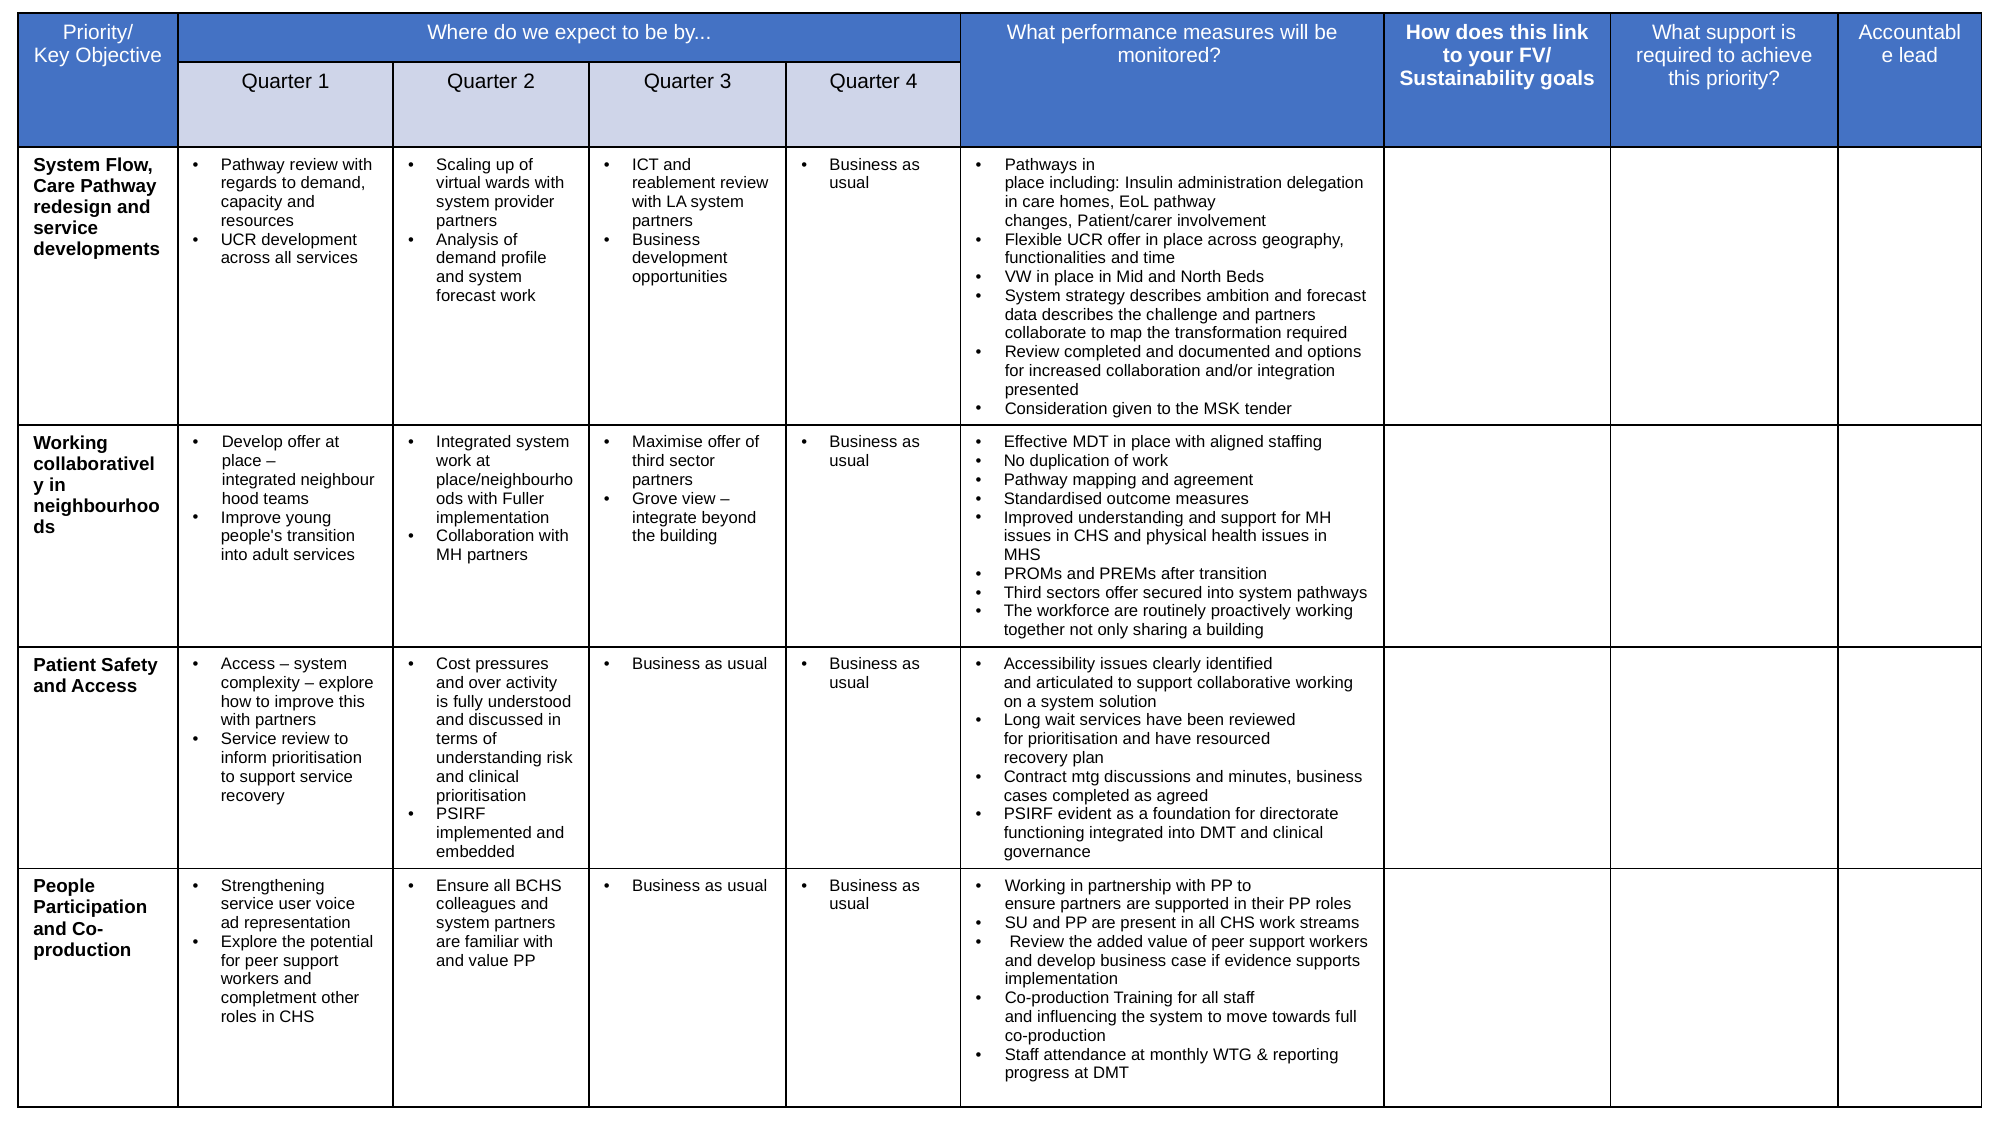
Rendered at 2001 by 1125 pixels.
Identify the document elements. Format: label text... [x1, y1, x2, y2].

table_cell Business as usual [590, 869, 785, 1106]
table_cell Ensure all BCHS colleagues and system partners are familiar with and value PP [394, 869, 588, 1106]
table_cell Pathway review with regards to demand, capacity and resources UCR development across all services [179, 148, 392, 424]
table_cell Strengthening service user voice ad representation Explore the potential for peer support workers and completment other roles in CHS [179, 869, 392, 1106]
table_cell [1839, 869, 1981, 1106]
table_cell Develop offer at place – integrated neighbourhood teams Improve young people's transition into adult services [179, 426, 392, 646]
table_cell Business as usual [787, 648, 960, 868]
table_cell Access – system complexity – explore how to improve this with partners Service review to inform prioritisation to support service recovery [179, 648, 392, 868]
table_cell Quarter 2 [394, 63, 588, 146]
table_header How does this link to your FV/ Sustainability goals [1385, 14, 1610, 146]
table_cell Quarter 3 [590, 63, 785, 146]
table_cell Cost pressures and over activity is fully understood and discussed in terms of understanding risk and clinical prioritisation PSIRF implemented and embedded [394, 648, 588, 868]
table_cell Scaling up of virtual wards with system provider partners Analysis of demand profile and system forecast work [394, 148, 588, 424]
table_cell Maximise offer of third sector partners Grove view – integrate beyond the building [590, 426, 785, 646]
table_cell [1385, 648, 1610, 868]
table_header Priority/ Key Objective [19, 14, 177, 146]
table_cell Patient Safety and Access [19, 648, 177, 868]
table_cell Pathways in place including: Insulin administration delegation in care homes, EoL pathway changes, Patient/carer involvement Flexible UCR offer in place across geography, functionalities and time VW in place in Mid and North Beds System strategy describes ambition and forecast data describes the challenge and partners collaborate to map the transformation required Review completed and documented and options for increased collaboration and/or integration presented Consideration given to the MSK tender [961, 148, 1383, 424]
table_cell [1839, 148, 1981, 424]
table_cell [1611, 148, 1837, 424]
table_cell Working in partnership with PP to ensure partners are supported in their PP roles SU and PP are present in all CHS work streams Review the added value of peer support workers and develop business case if evidence supports implementation Co-production Training for all staff and influencing the system to move towards full co-production Staff attendance at monthly WTG & reporting progress at DMT [961, 869, 1383, 1106]
table_header What performance measures will be monitored? [961, 14, 1383, 146]
table_cell ICT and reablement review with LA system partners Business development opportunities [590, 148, 785, 424]
table_cell [1385, 869, 1610, 1106]
table_cell Working collaboratively in neighbourhoods [19, 426, 177, 646]
table_cell [1839, 648, 1981, 868]
table_header Where do we expect to be by... [179, 14, 960, 61]
table_cell [1385, 426, 1610, 646]
table_cell Effective MDT in place with aligned staffing No duplication of work Pathway mapping and agreement Standardised outcome measures Improved understanding and support for MH issues in CHS and physical health issues in MHS PROMs and PREMs after transition Third sectors offer secured into system pathways The workforce are routinely proactively working together not only sharing a building [961, 426, 1383, 646]
table_cell Quarter 4 [787, 63, 960, 146]
table_cell Business as usual [787, 148, 960, 424]
table_cell System Flow, Care Pathway redesign and service developments [19, 148, 177, 424]
table_header What support is required to achieve this priority? [1611, 14, 1837, 146]
table_cell Business as usual [787, 426, 960, 646]
table_cell Quarter 1 [179, 63, 392, 146]
table_cell Business as usual [787, 869, 960, 1106]
table_header Accountable lead [1839, 14, 1981, 146]
table_cell Accessibility issues clearly identified and articulated to support collaborative working on a system solution Long wait services have been reviewed for prioritisation and have resourced recovery plan Contract mtg discussions and minutes, business cases completed as agreed PSIRF evident as a foundation for directorate functioning integrated into DMT and clinical governance [961, 648, 1383, 868]
table_cell Integrated system work at place/neighbourhoods with Fuller implementation Collaboration with MH partners [394, 426, 588, 646]
table_cell [1611, 869, 1837, 1106]
table_cell [1611, 648, 1837, 868]
table_cell [1611, 426, 1837, 646]
table_cell [1839, 426, 1981, 646]
table_cell Business as usual [590, 648, 785, 868]
table_cell [1385, 148, 1610, 424]
table_cell People Participation and Co-production [19, 869, 177, 1106]
